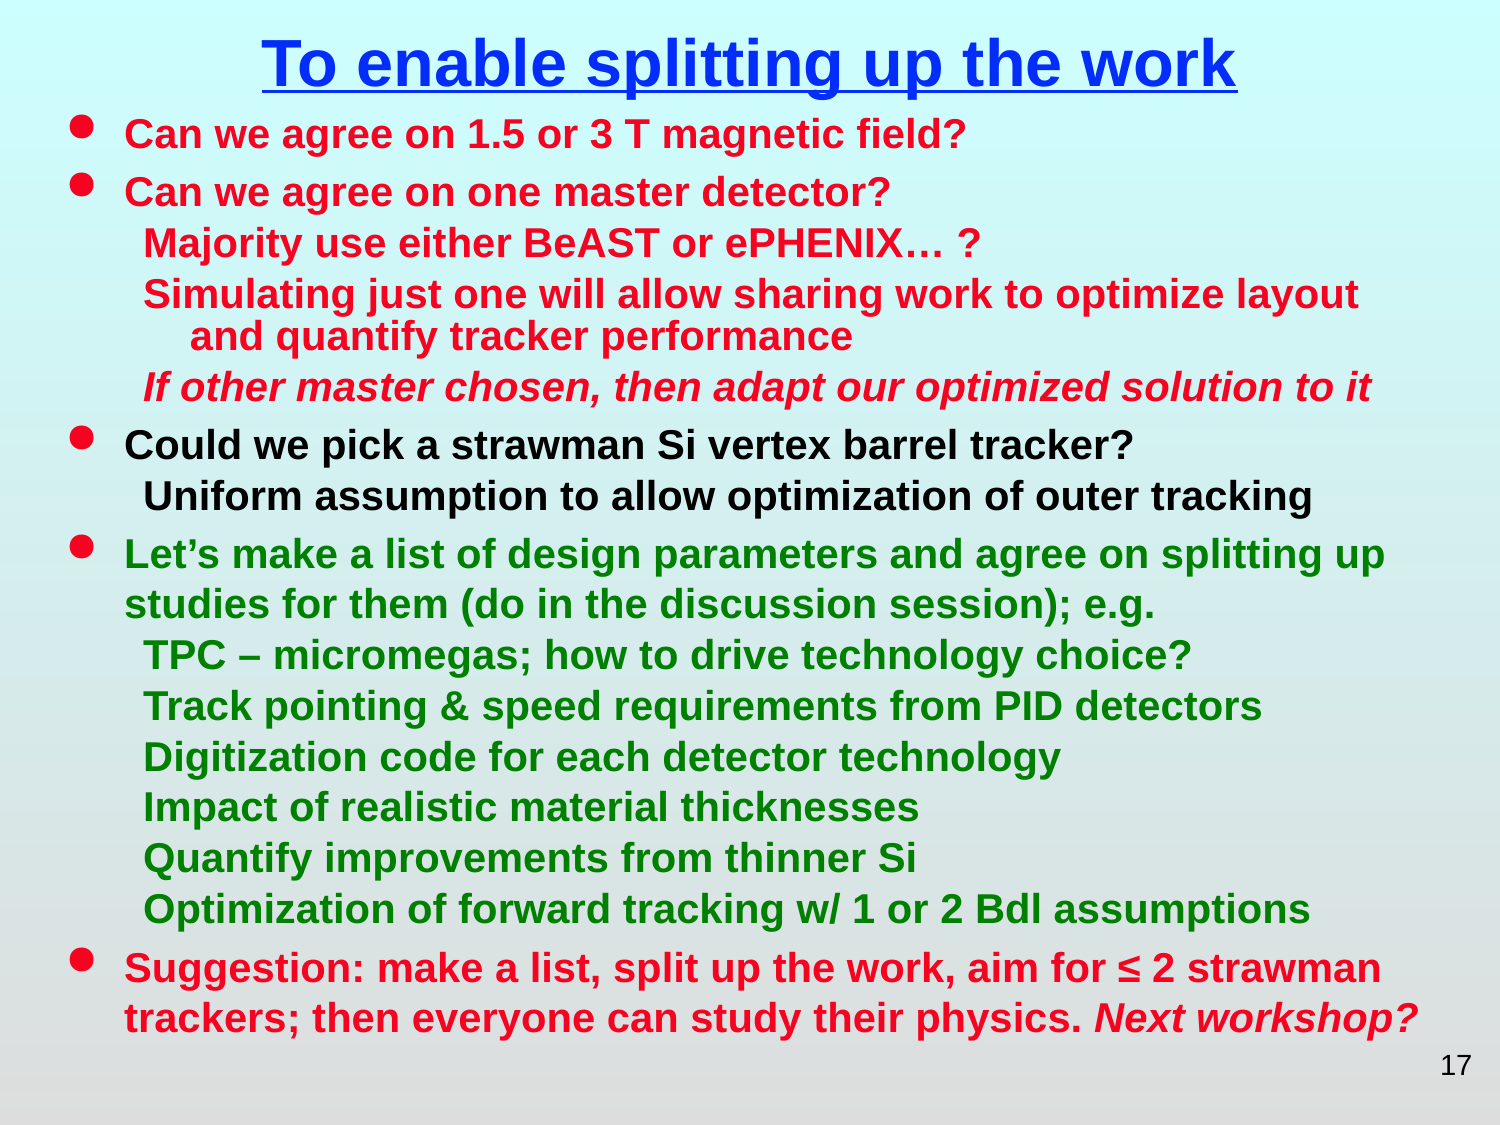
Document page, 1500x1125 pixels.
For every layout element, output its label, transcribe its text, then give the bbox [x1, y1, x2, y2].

list Can we agree on 1.5 or 3 T magnetic field? Can we agree on one master detector? Majority use either BeAST or ePHENIX… ? Simulating just one will allow sharing work to optimize layout and quantify tracker performance If other master chosen, then adapt our optimized solution to it Could we pick a strawman Si vertex barrel tracker? Uniform assumption to allow optimization of outer tracking Let’s make a list of design parameters and agree on splitting up studies for them (do in the discussion session); e.g. TPC – micromegas; how to drive technology choice? Track pointing & speed requirements from PID detectors Digitization code for each detector technology Impact of realistic material thicknesses Quantify improvements from thinner Si Optimization of forward tracking w/ 1 or 2 Bdl assumptions Suggestion: make a list, split up the work, aim for ≤ 2 strawman trackers; then everyone can study their physics. Next workshop? [52, 98, 1458, 1082]
slide_number 17 [1187, 1038, 1488, 1124]
title To enable splitting up the work [112, 21, 1388, 98]
